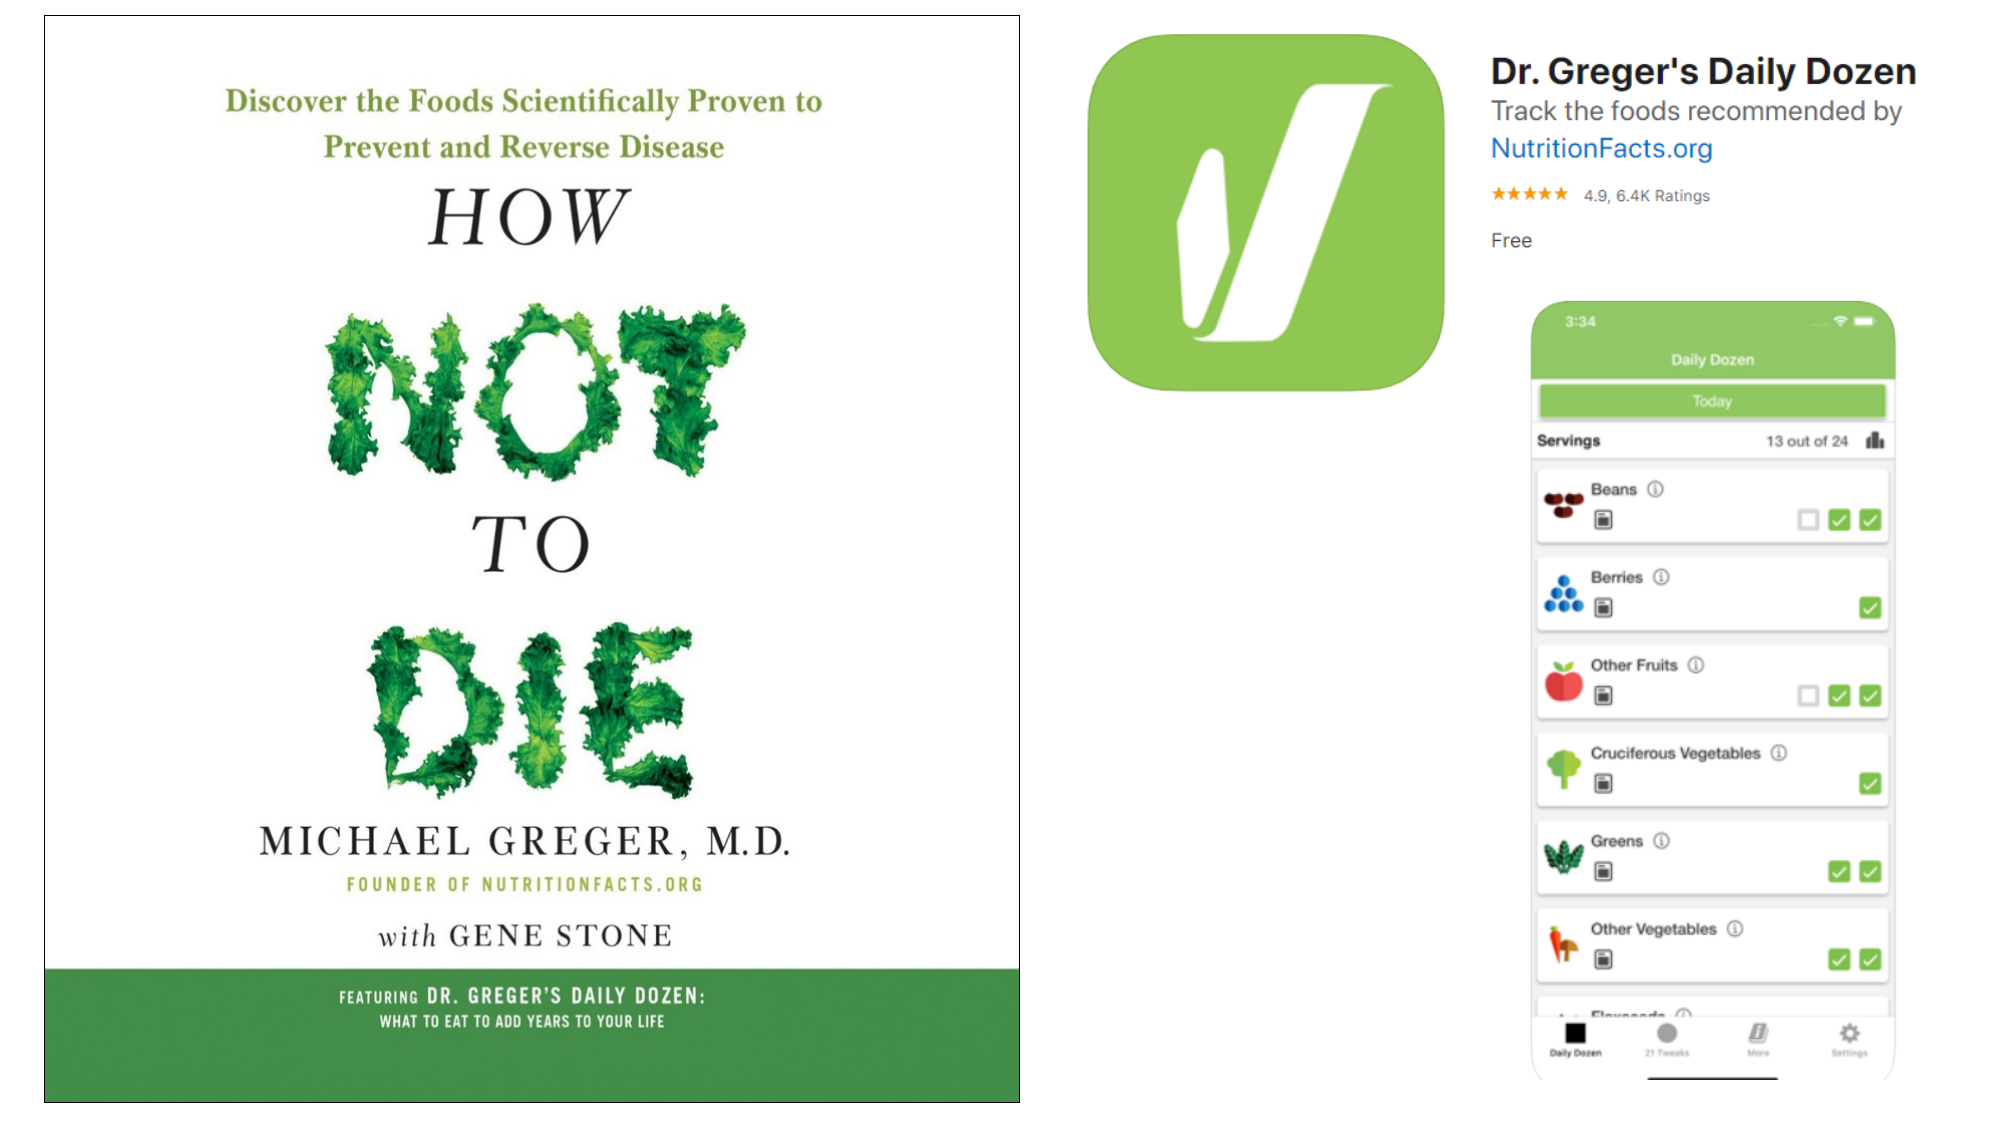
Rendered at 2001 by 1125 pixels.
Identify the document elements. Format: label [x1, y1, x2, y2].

picture [44, 14, 1020, 1103]
picture [1054, 28, 1921, 1080]
